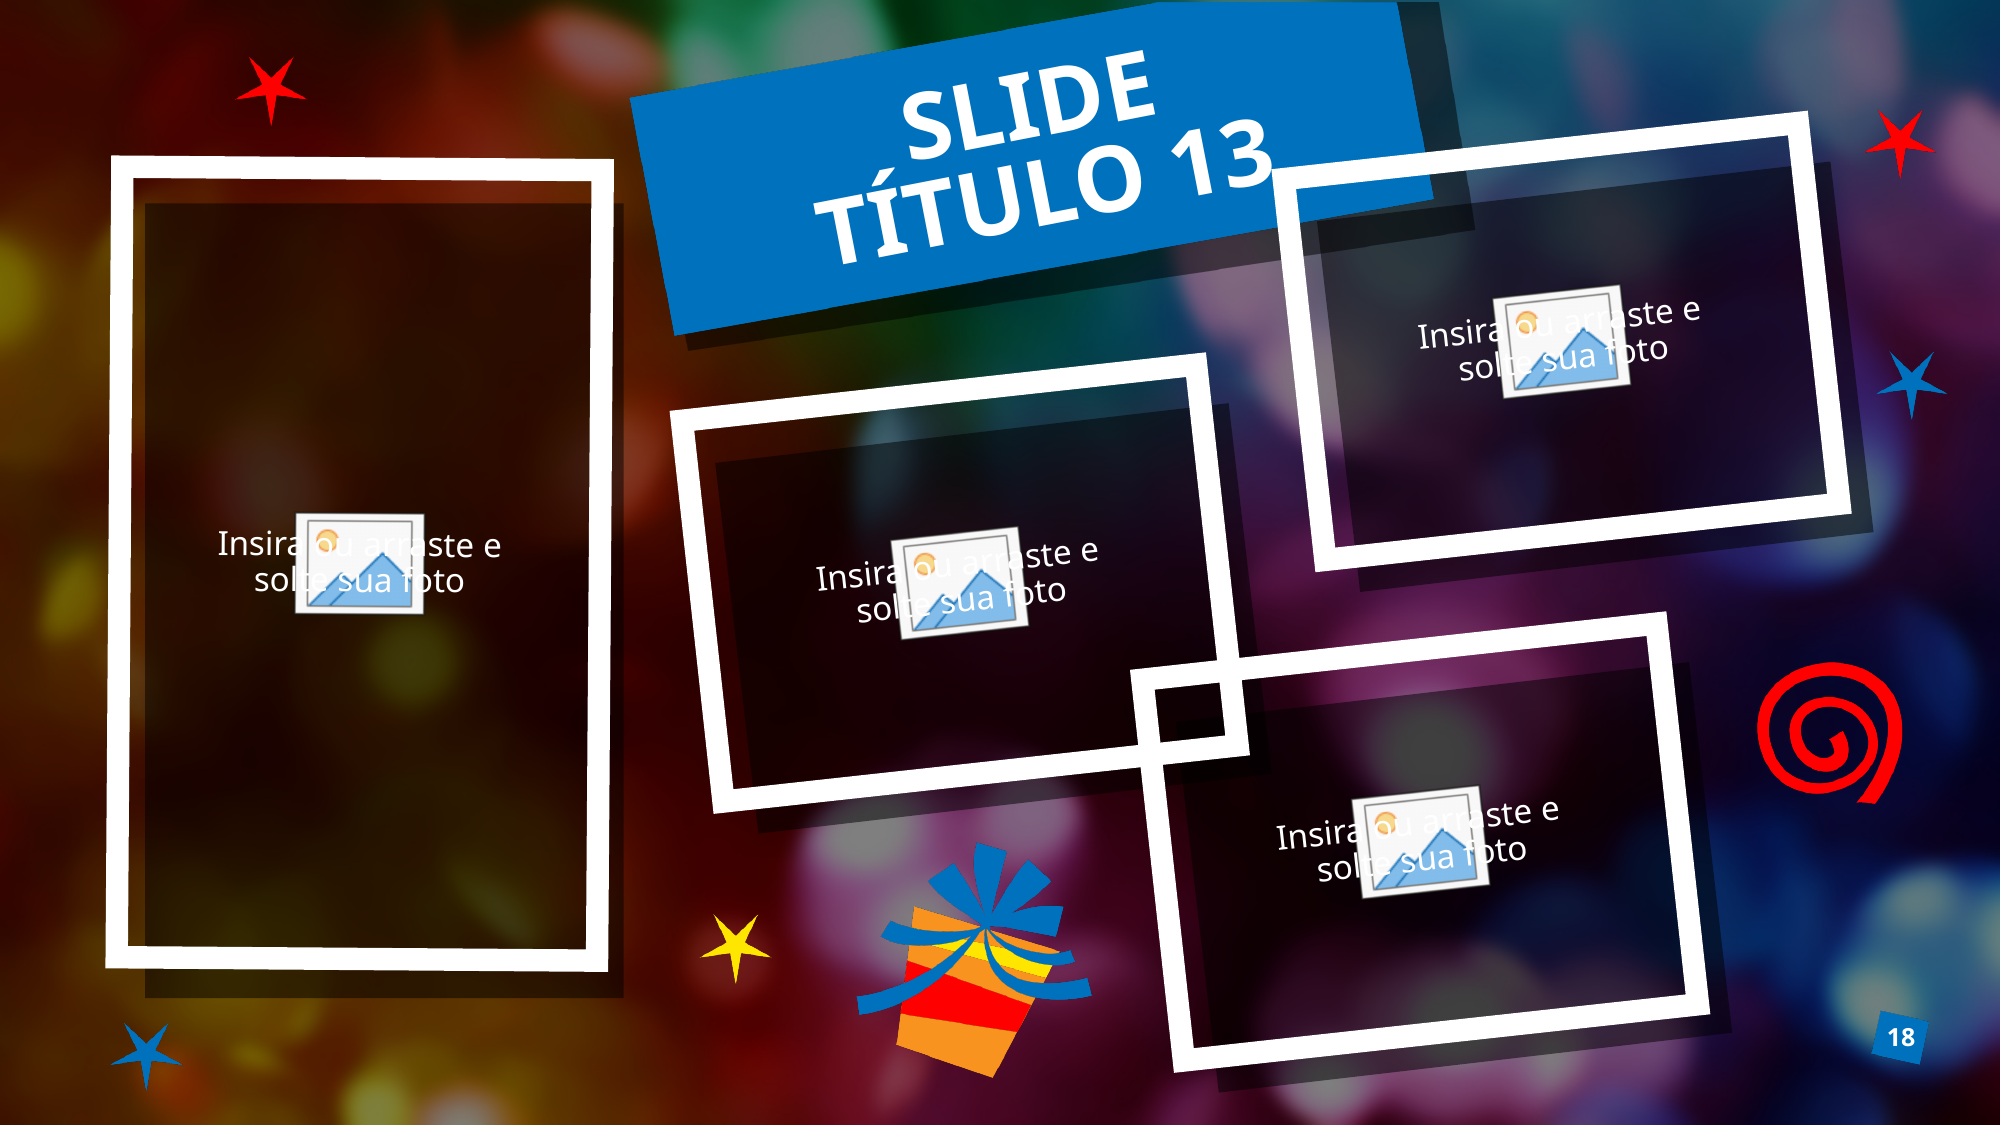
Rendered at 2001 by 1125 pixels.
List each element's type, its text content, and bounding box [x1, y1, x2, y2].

picture [0, 0, 2000, 1125]
slide_number 18 [1866, 1008, 1936, 1069]
title SLIDE TÍTULO 13 [622, 0, 1448, 339]
